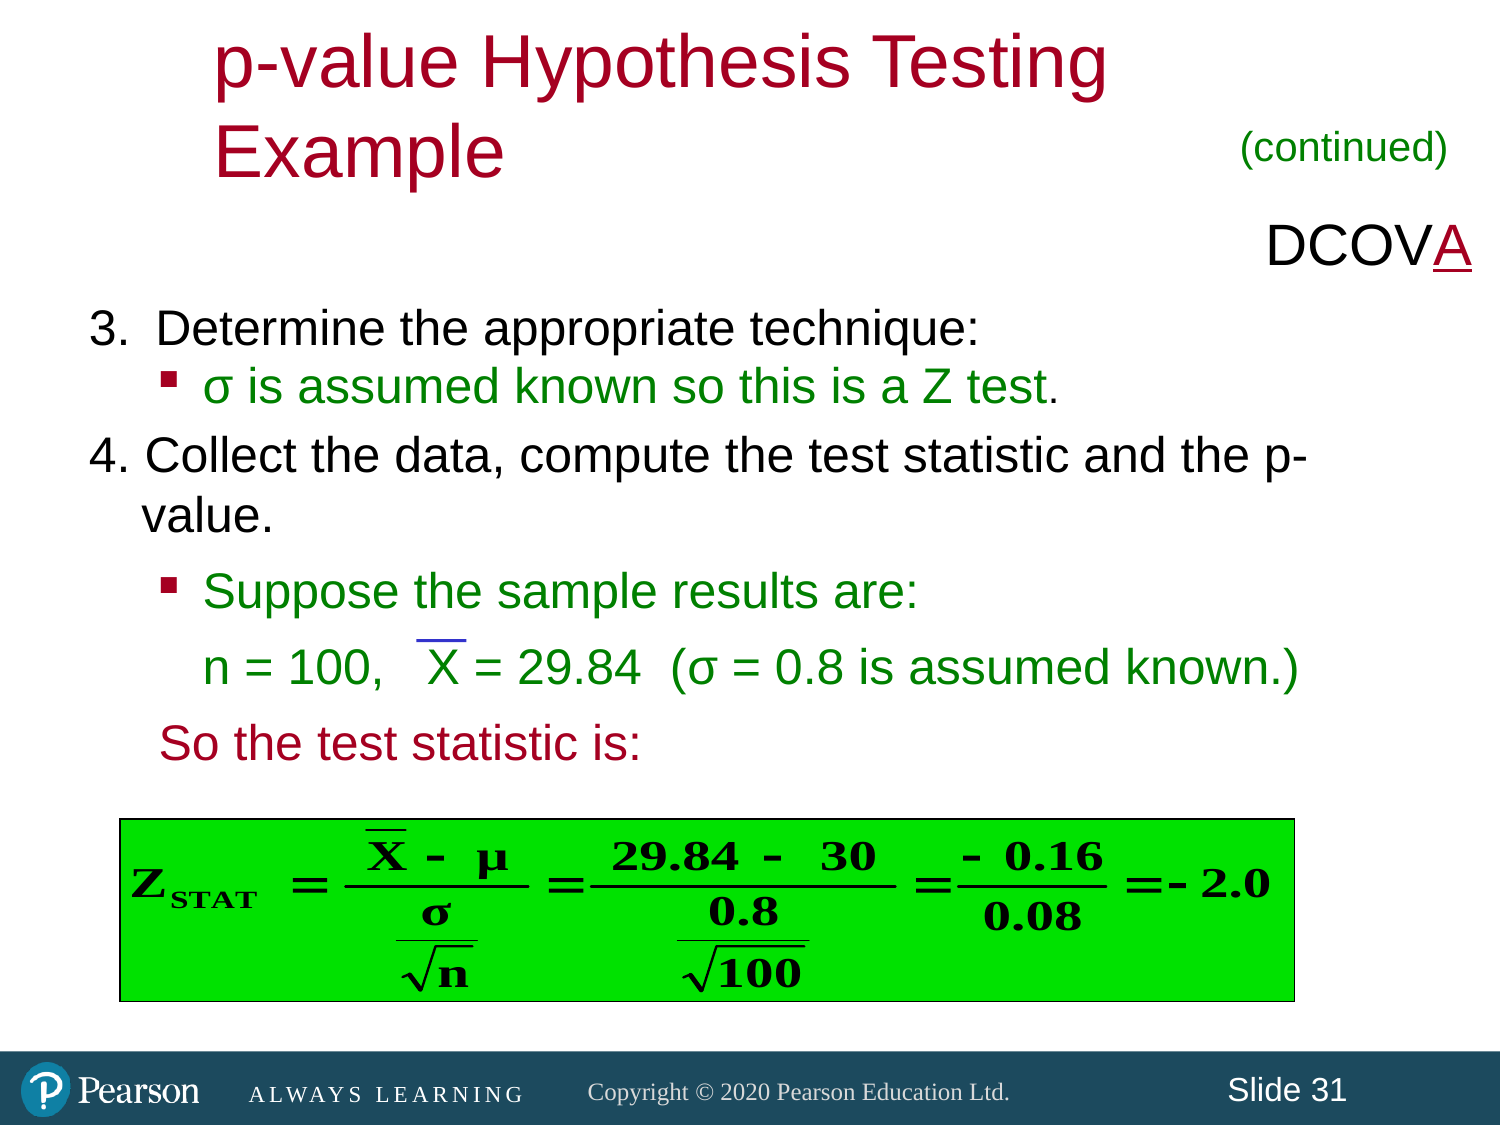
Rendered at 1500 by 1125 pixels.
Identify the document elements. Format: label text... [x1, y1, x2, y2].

title p-value Hypothesis Testing Example [200, 75, 1400, 200]
picture [21, 1062, 199, 1117]
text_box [120, 819, 1294, 1002]
text_box DCOVA [1250, 200, 1487, 285]
text_box (continued) [1224, 112, 1464, 178]
text_box 3. Determine the appropriate technique: σ is assumed known so this is a Z test. 4. Collect the data, compute the test statistic and the p-value. Suppose the sample results are: n = 100, X = 29.84 (σ = 0.8 is assumed known.) So the test statistic is: [74, 299, 1338, 863]
